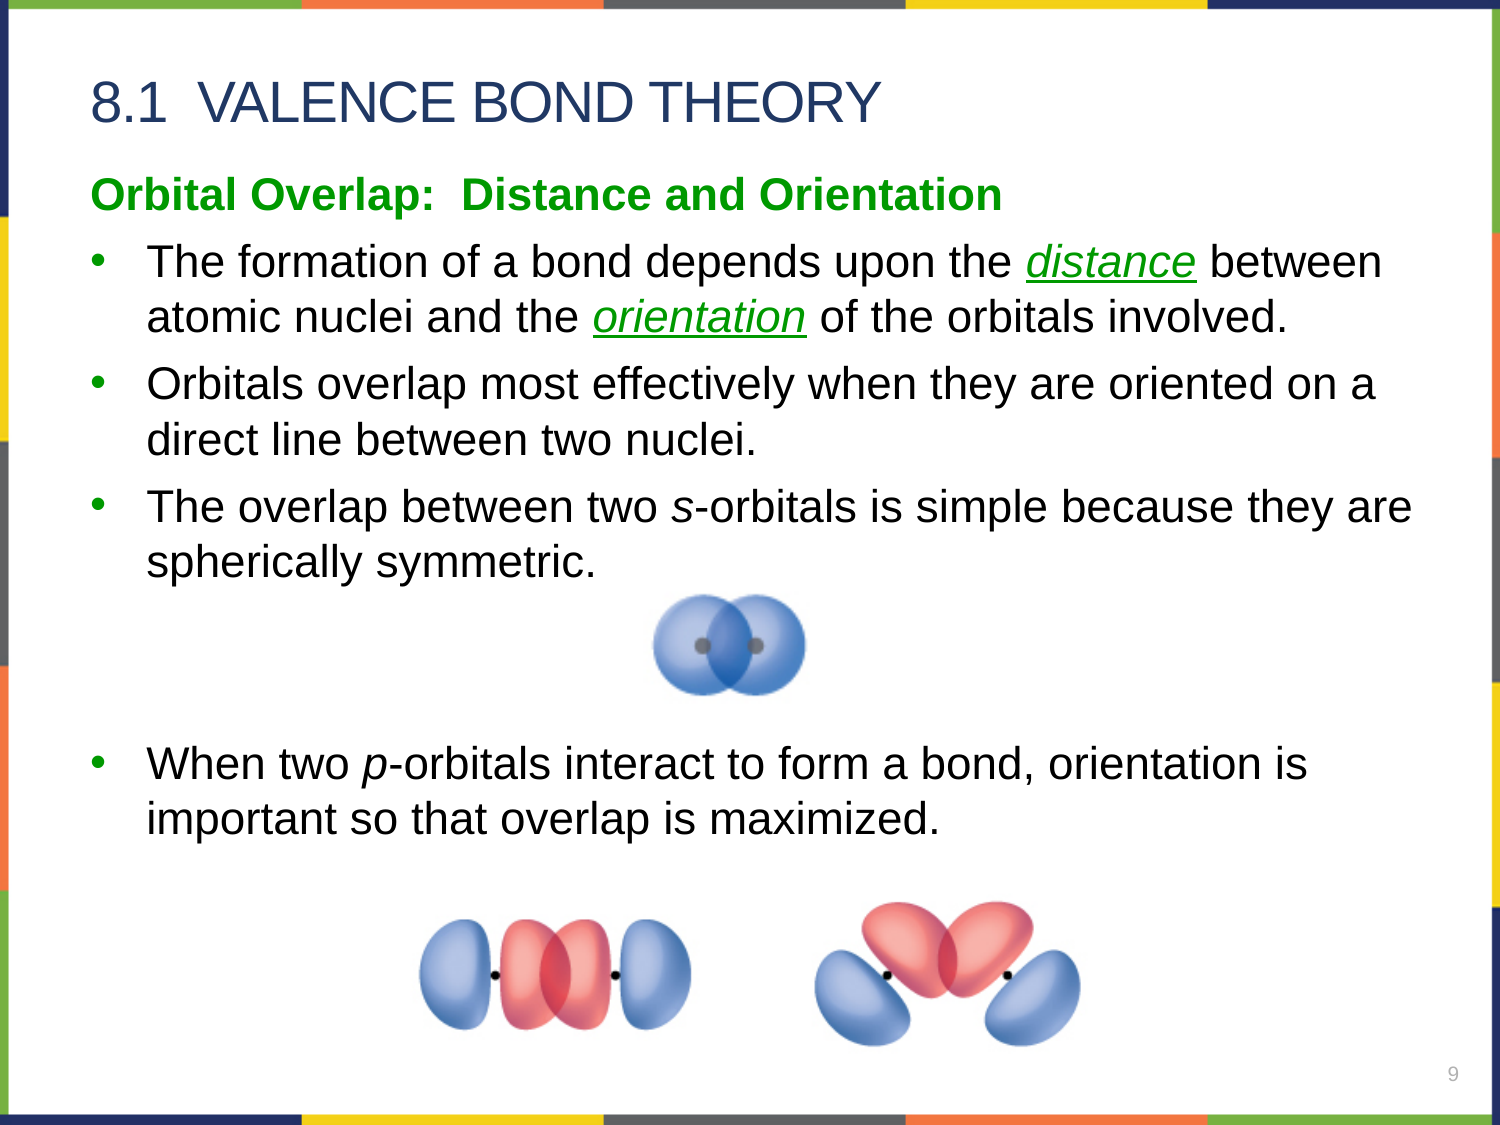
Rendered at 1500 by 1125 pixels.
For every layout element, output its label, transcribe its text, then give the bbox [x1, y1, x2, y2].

picture [0, 0, 1500, 1125]
title 8.1 Valence Bond Theory [75, 57, 1475, 143]
text_box Orbital Overlap: Distance and Orientation The formation of a bond depends upon the distance between atomic nuclei and the orientation of the orbitals involved. Orbitals overlap most effectively when they are oriented on a direct line between two nuclei. The overlap between two s-orbitals is simple because they are spherically symmetric. When two p-orbitals interact to form a bond, orientation is important so that overlap is maximized. [75, 156, 1475, 1043]
slide_number 9 [1136, 1043, 1475, 1103]
